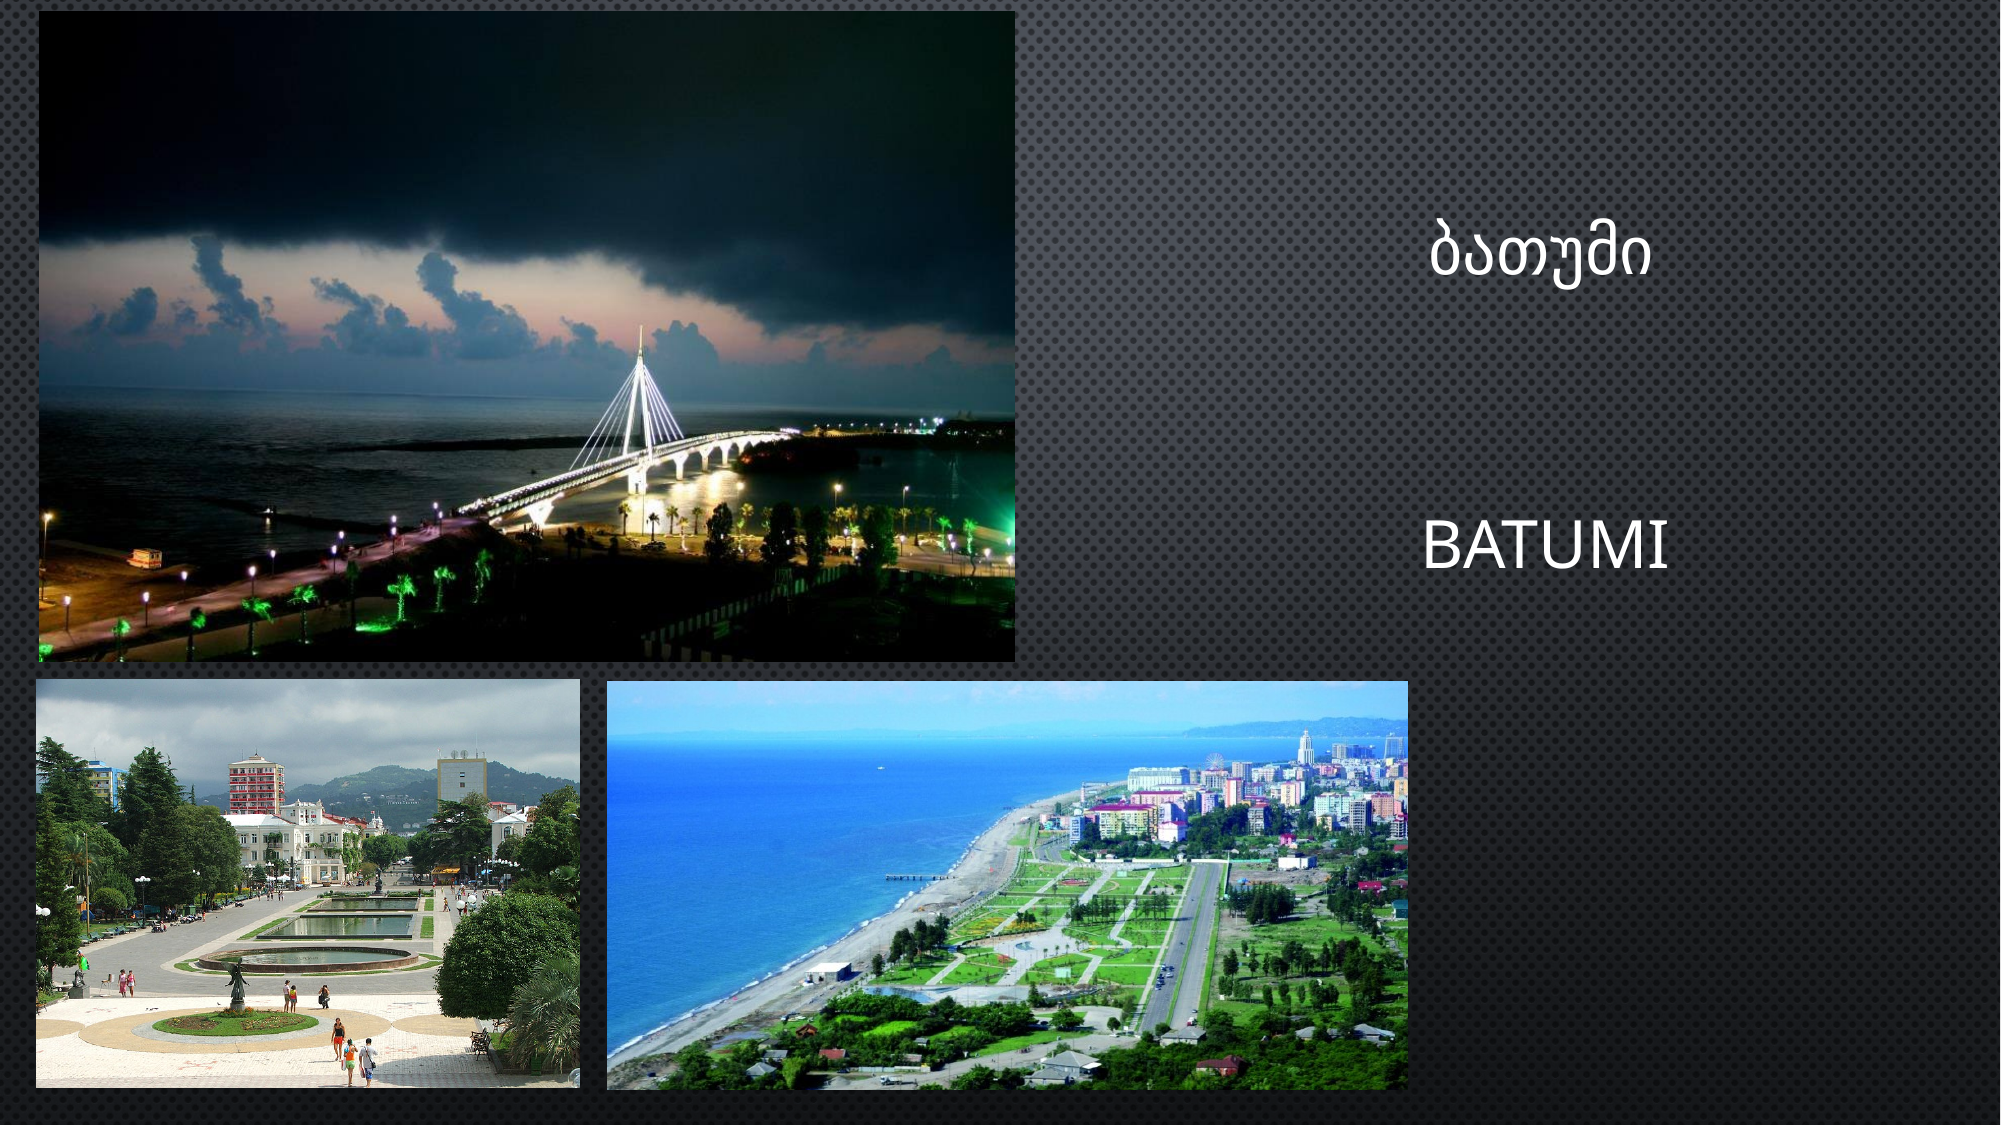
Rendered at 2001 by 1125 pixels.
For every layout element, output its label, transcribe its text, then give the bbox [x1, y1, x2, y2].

picture [607, 680, 1408, 1090]
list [39, 11, 1015, 662]
title ბათუმი [1413, 70, 1996, 296]
picture [35, 679, 580, 1088]
list Batumi [1405, 391, 1988, 692]
